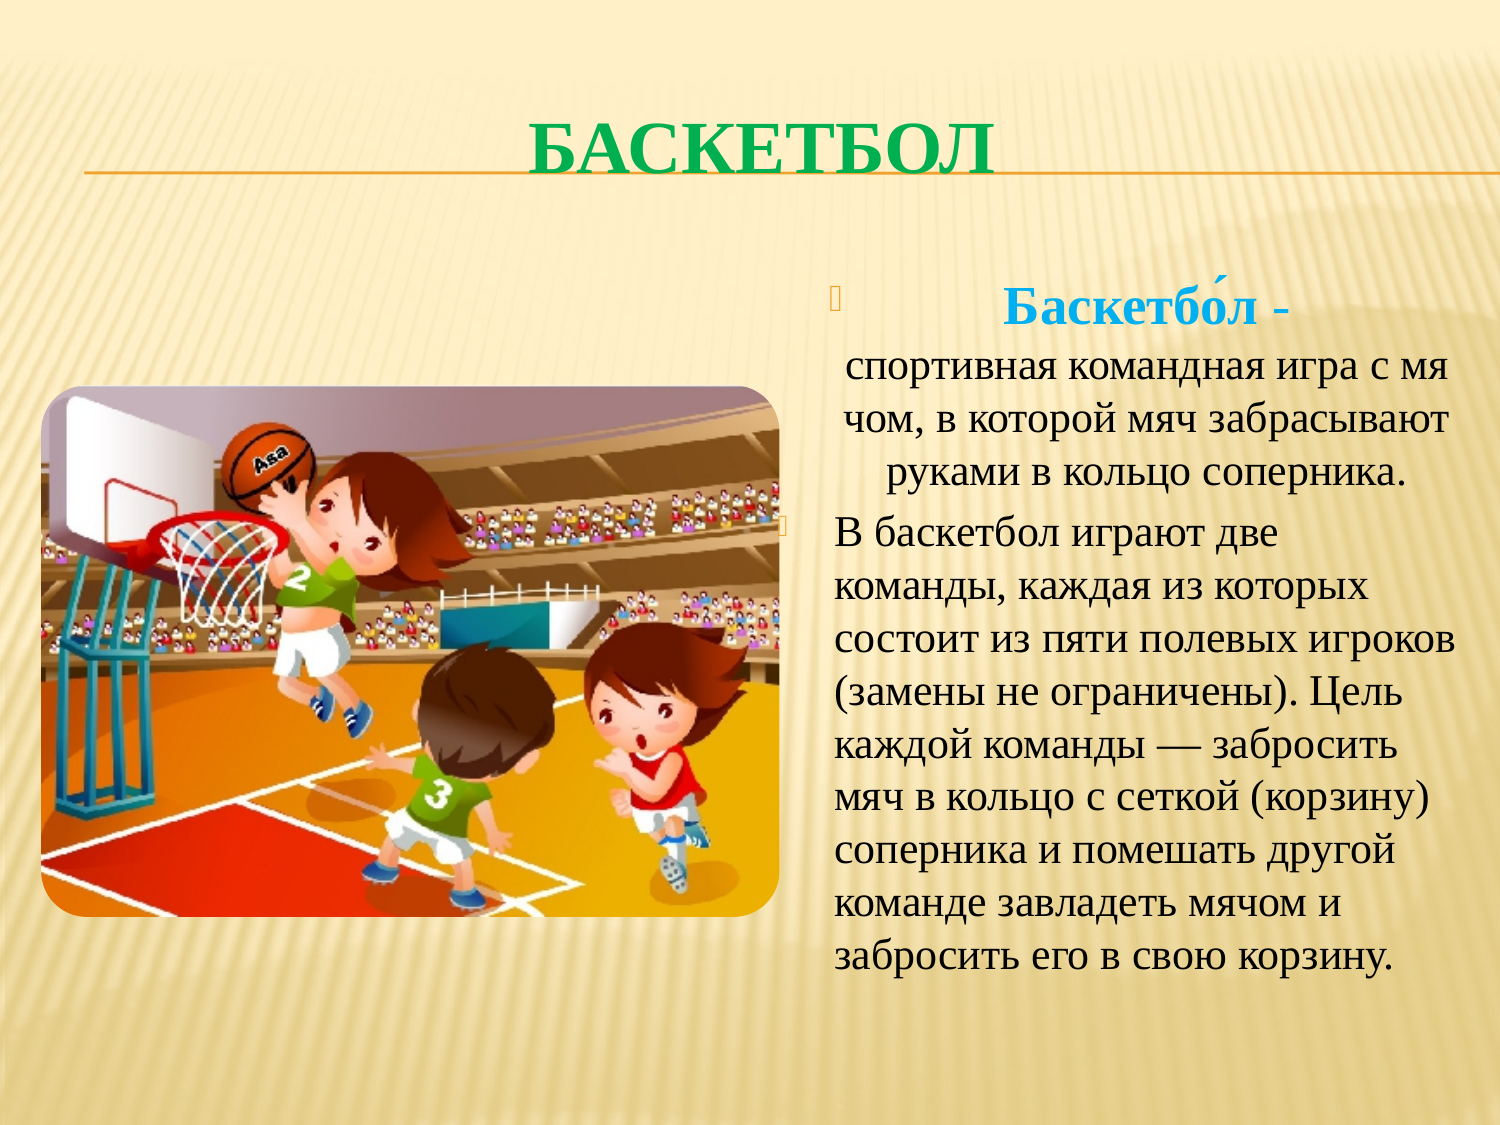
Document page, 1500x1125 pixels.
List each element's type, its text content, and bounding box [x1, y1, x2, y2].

list Баскетбо́л -спортивная командная игра с мячом, в которой мяч забрасывают руками в кольцо соперника. В баскетбол играют две команды, каждая из которых состоит из пяти полевых игроков (замены не ограничены). Цель каждой команды — забросить мяч в кольцо с сеткой (корзину) соперника и помешать другой команде завладеть мячом и забросить его в свою корзину. [762, 262, 1475, 1038]
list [40, 385, 780, 918]
title БАСКЕТБОЛ [49, 75, 1475, 213]
